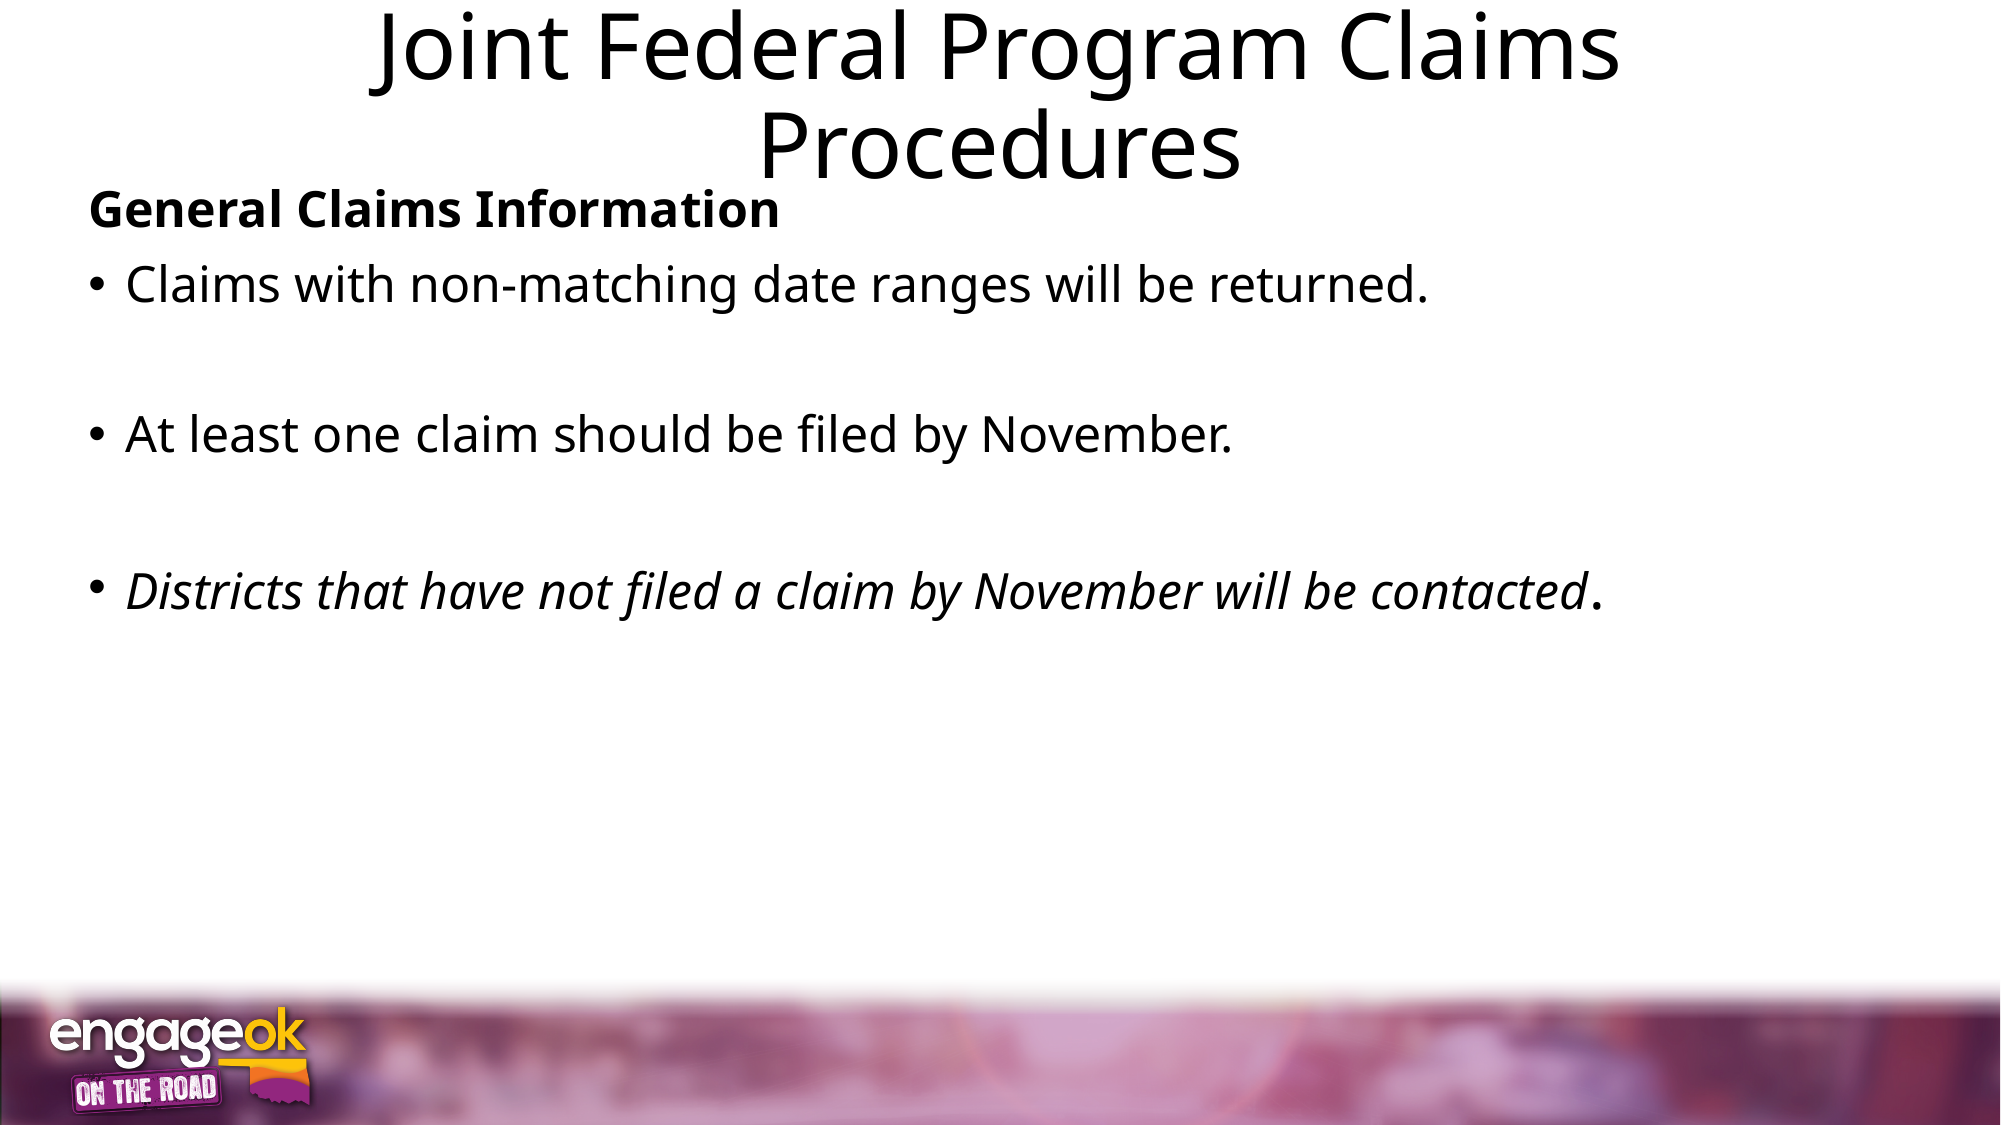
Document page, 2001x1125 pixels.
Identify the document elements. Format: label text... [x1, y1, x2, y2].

title Joint Federal Program Claims Procedures [137, 20, 1863, 177]
list General Claims Information Claims with non-matching date ranges will be returned. At least one claim should be filed by November. Districts that have not filed a claim by November will be contacted. [73, 177, 1933, 974]
picture [0, 975, 2001, 1125]
